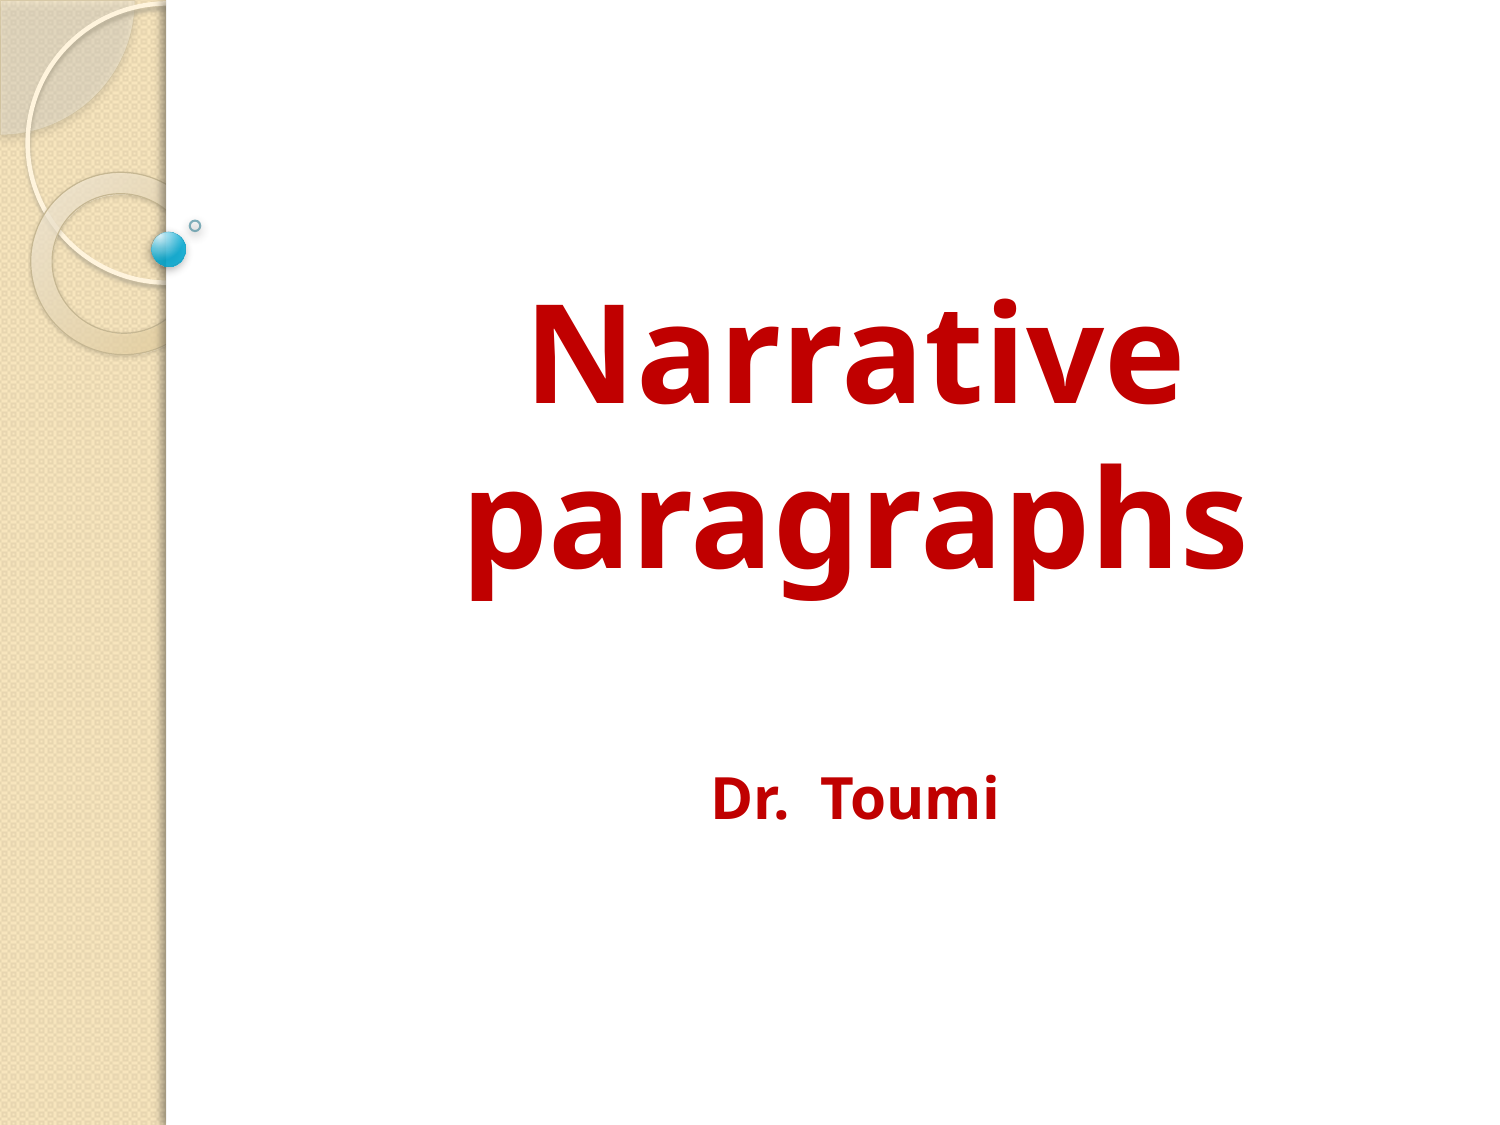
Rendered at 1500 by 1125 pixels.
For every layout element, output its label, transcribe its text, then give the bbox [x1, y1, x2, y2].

title Narrative paragraphs Dr. Toumi [339, 761, 1372, 1004]
